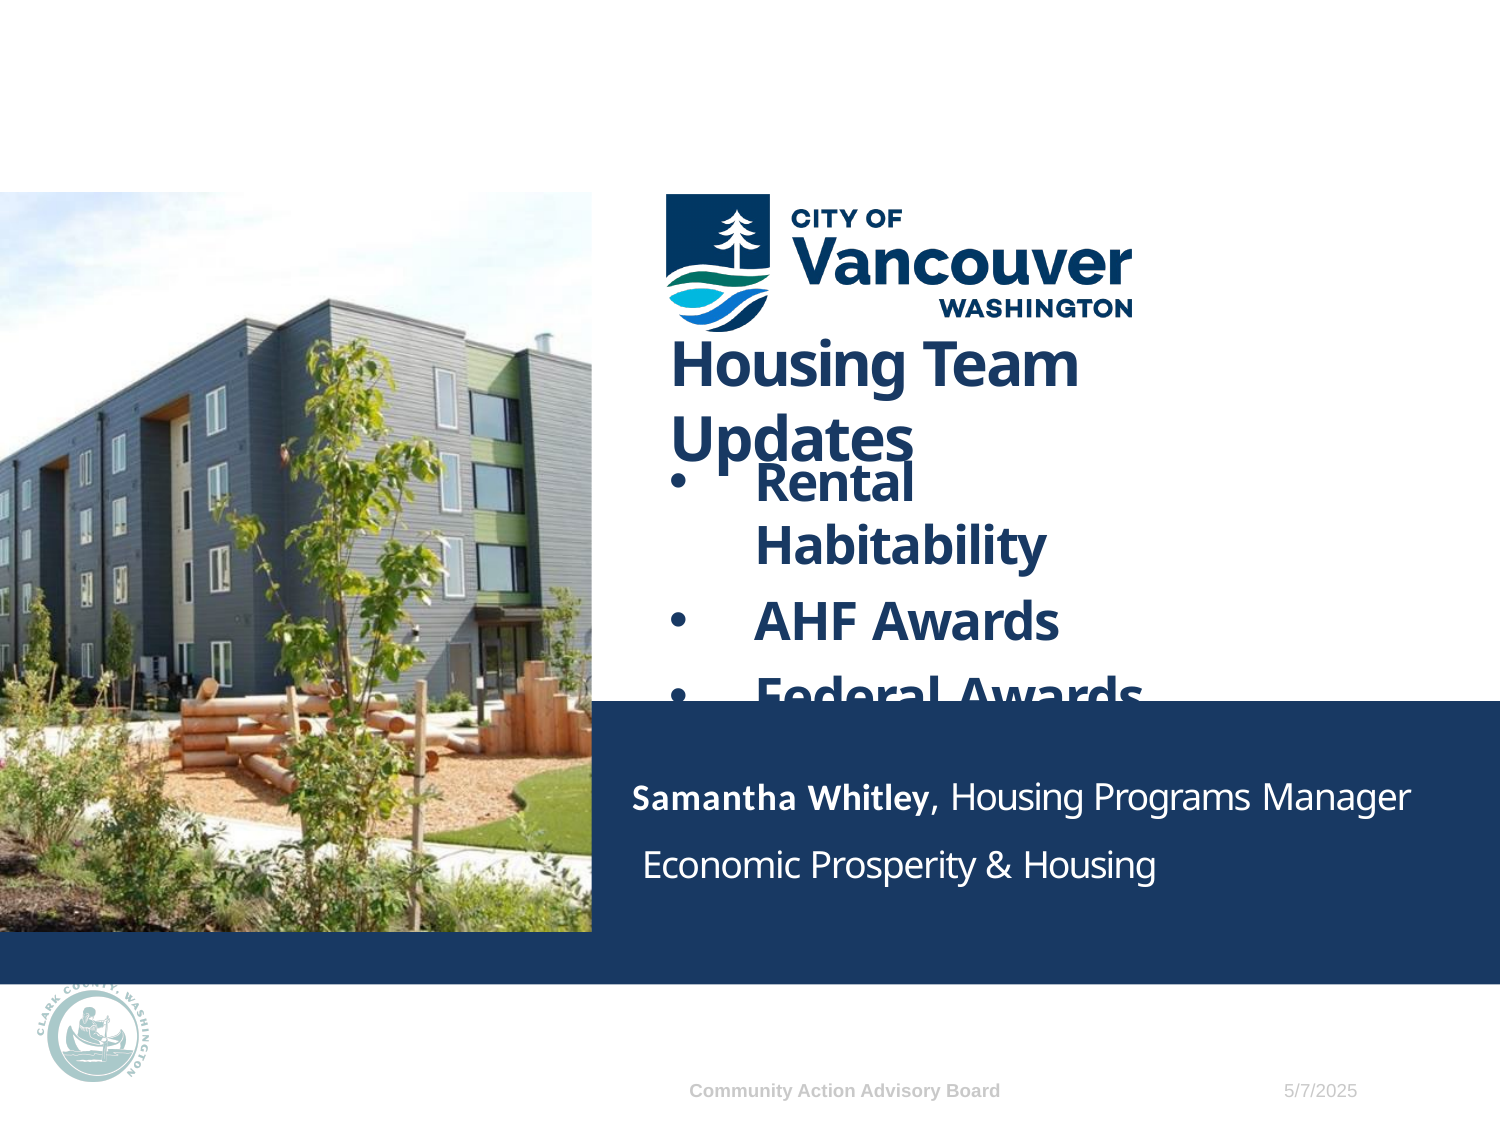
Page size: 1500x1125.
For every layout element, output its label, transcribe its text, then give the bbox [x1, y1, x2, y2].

text_box [0, 192, 592, 933]
text_box [0, 701, 1500, 985]
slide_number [1316, 1059, 1404, 1120]
footer Community Action Advisory Board [374, 1059, 1316, 1120]
title Housing Team Updates [668, 303, 1342, 493]
text_box Samantha Whitley, Housing Programs Manager Economic Prosperity & Housing [630, 748, 1414, 887]
text_box [666, 194, 1132, 332]
text_box Rental Habitability AHF Awards Federal Awards [668, 434, 1219, 727]
